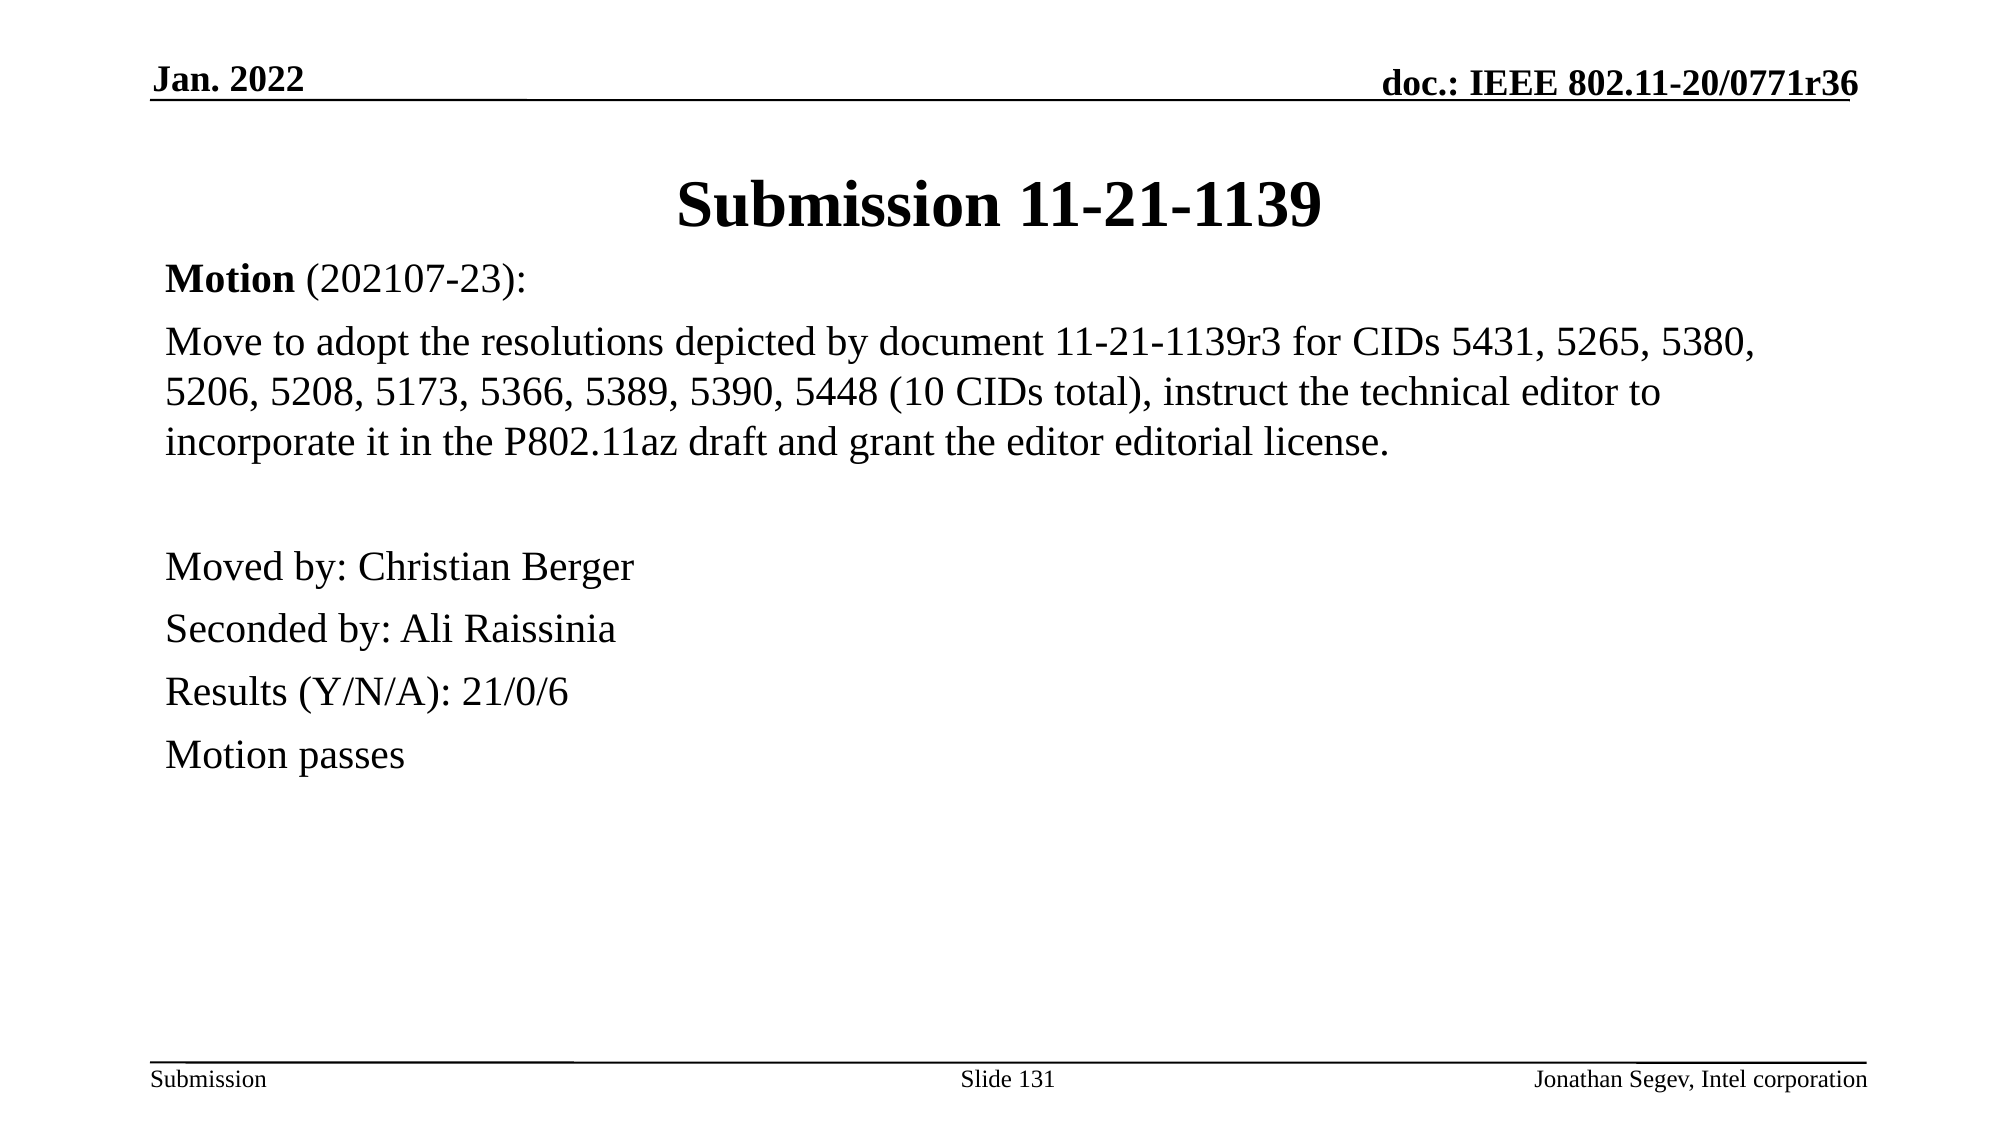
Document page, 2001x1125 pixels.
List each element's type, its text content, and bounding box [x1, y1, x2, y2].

slide_number Slide 131 [950, 1061, 1067, 1123]
title Submission 11-21-1139 [149, 112, 1850, 243]
list Motion (202107-23): Move to adopt the resolutions depicted by document 11-21-1139r3 for CIDs 5431, 5265, 5380, 5206, 5208, 5173, 5366, 5389, 5390, 5448 (10 CIDs total), instruct the technical editor to incorporate it in the P802.11az draft and grant the editor editorial license. Moved by: Christian Berger Seconded by: Ali Raissinia Results (Y/N/A): 21/0/6 Motion passes [149, 243, 1850, 1000]
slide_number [152, 54, 563, 100]
footer Jonathan Segev, Intel corporation [1171, 1061, 1869, 1093]
